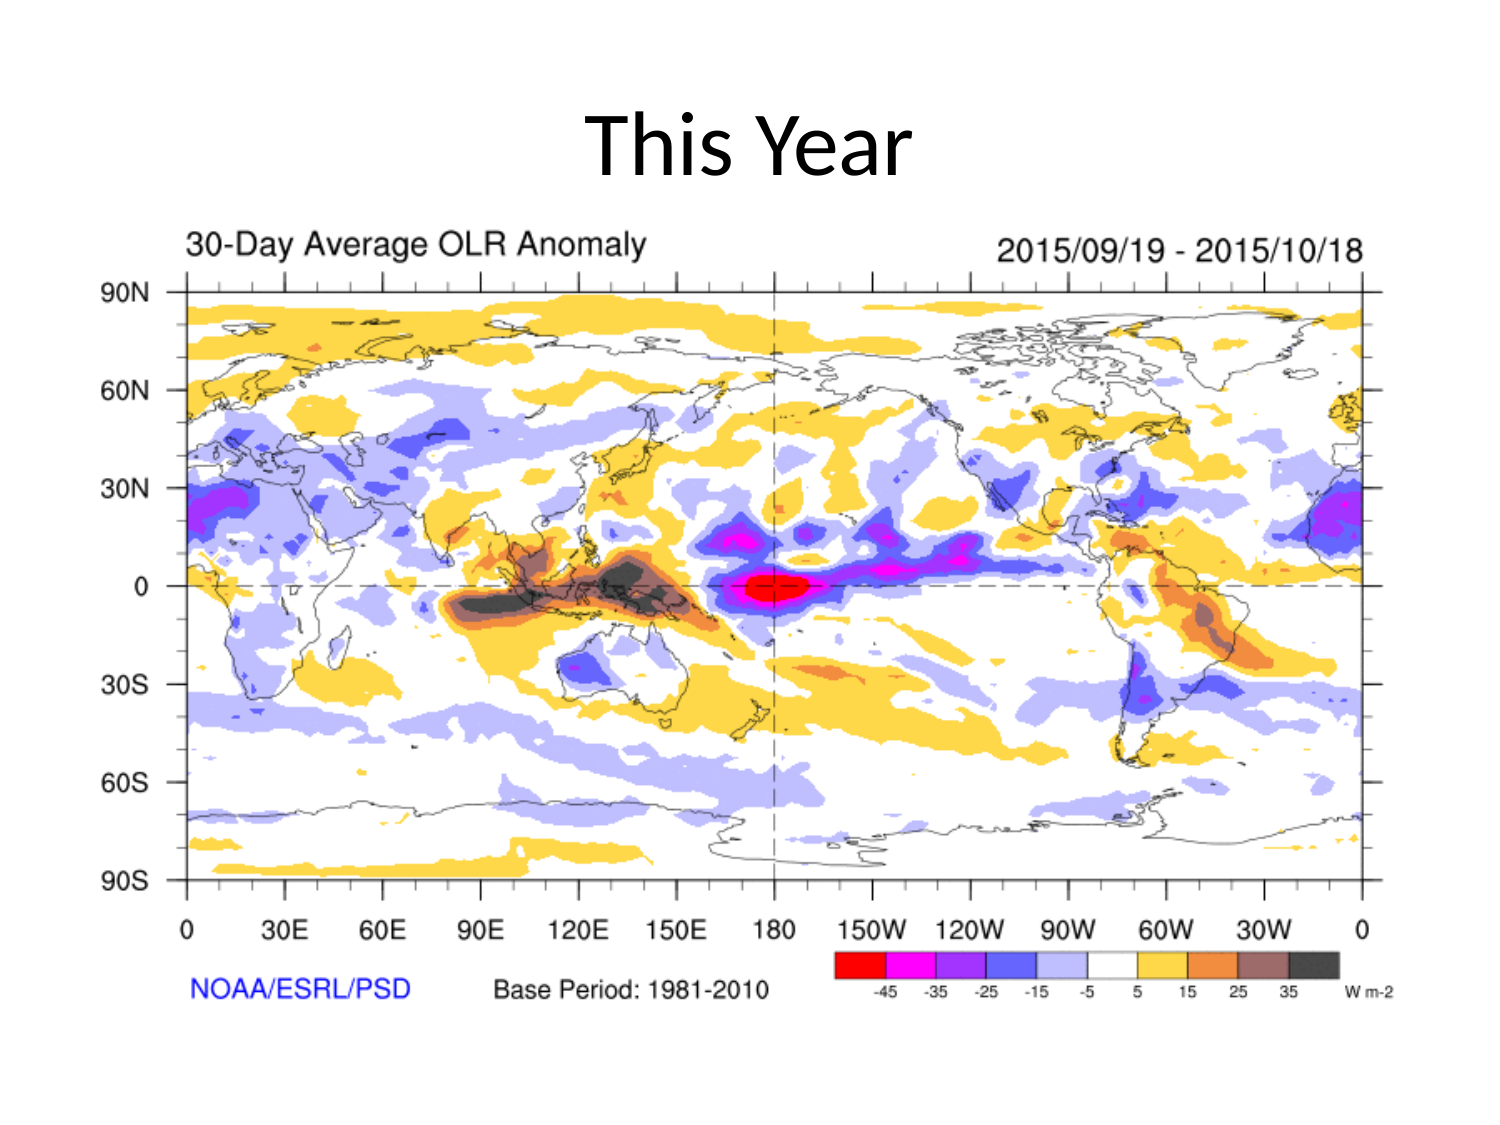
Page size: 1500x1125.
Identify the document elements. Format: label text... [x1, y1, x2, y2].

title This Year [75, 45, 1425, 233]
picture [74, 184, 1409, 1036]
